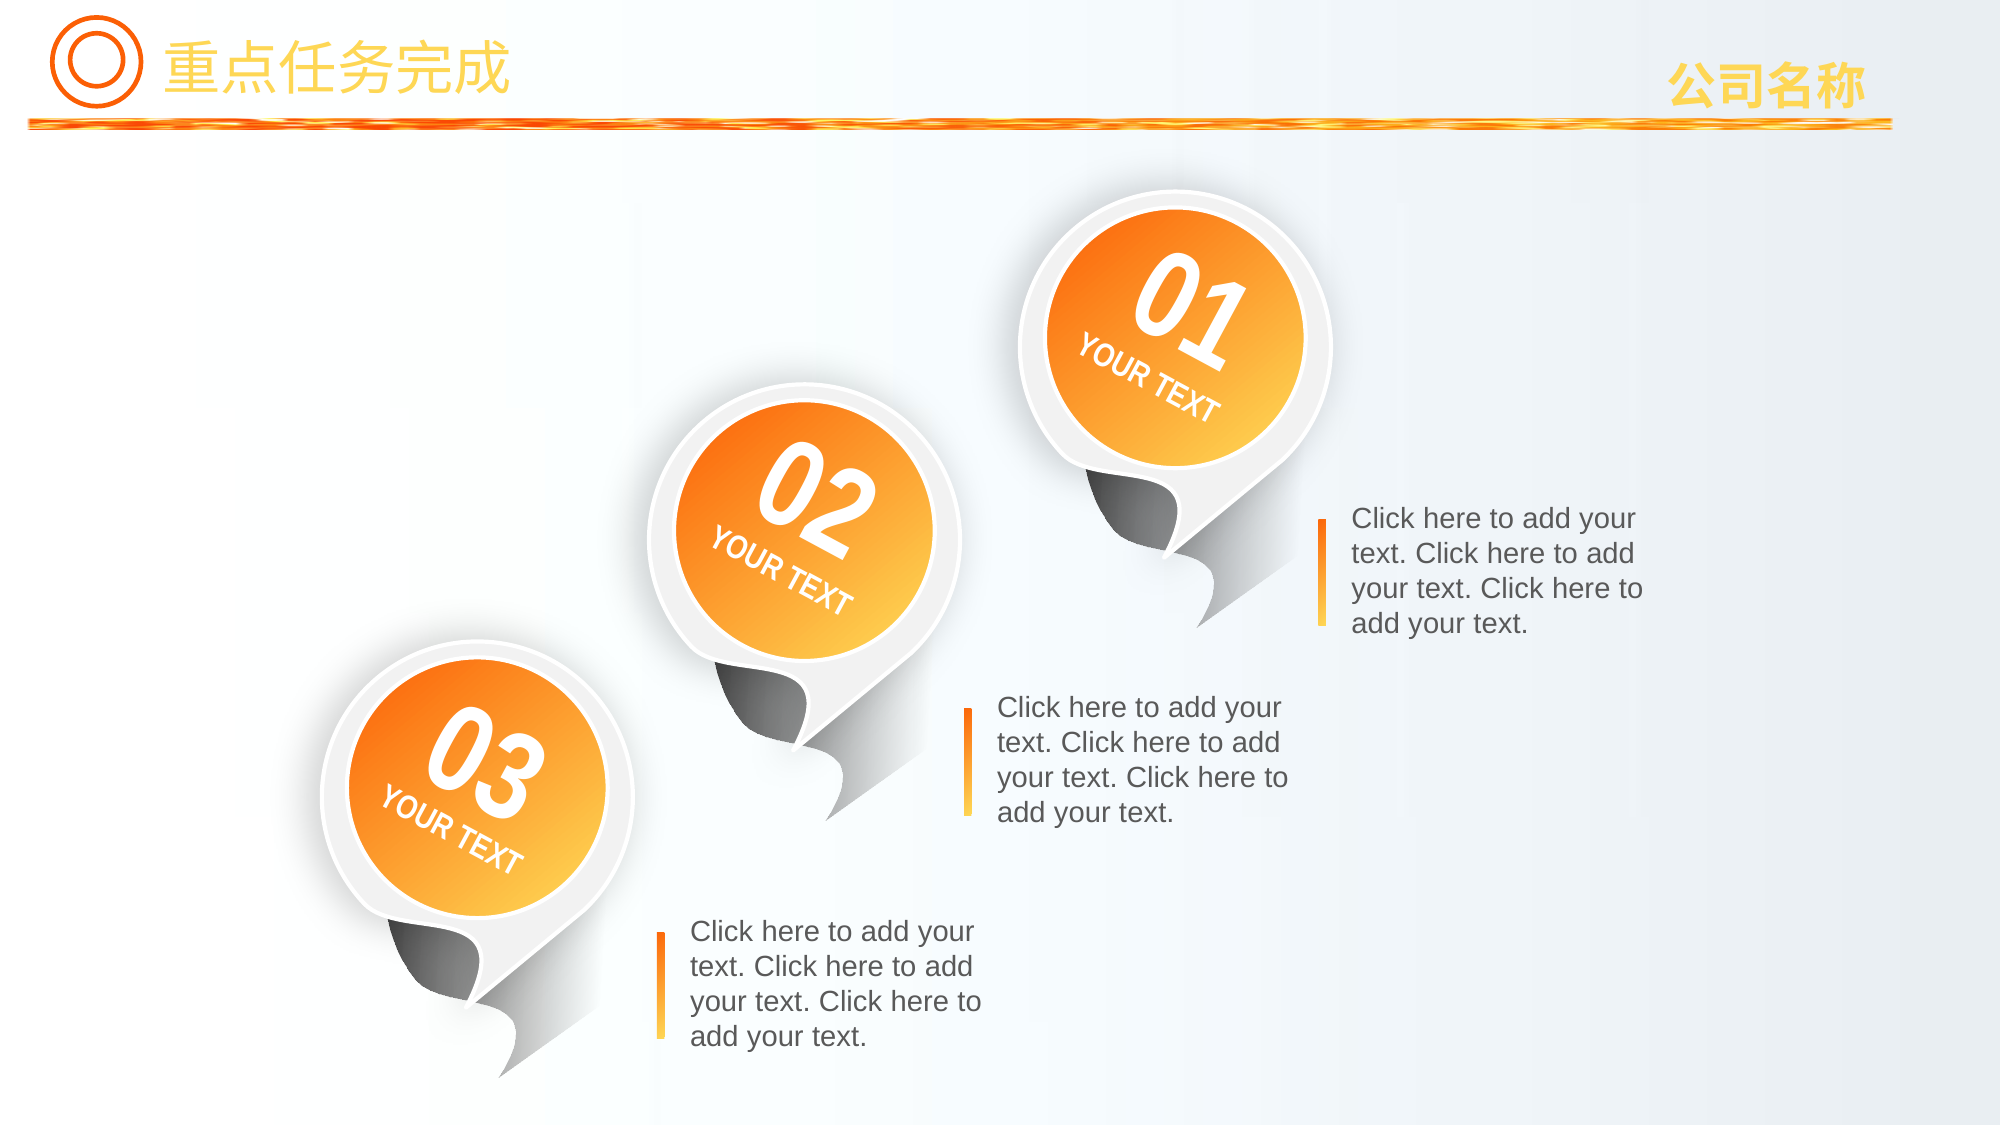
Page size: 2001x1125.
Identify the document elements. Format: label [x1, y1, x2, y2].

text_box [1318, 492, 1693, 649]
text_box [656, 904, 1031, 1062]
text_box [648, 384, 994, 770]
picture [3, 0, 2000, 1125]
text_box [321, 641, 667, 1028]
text_box [963, 681, 1338, 838]
text_box [1019, 191, 1365, 578]
